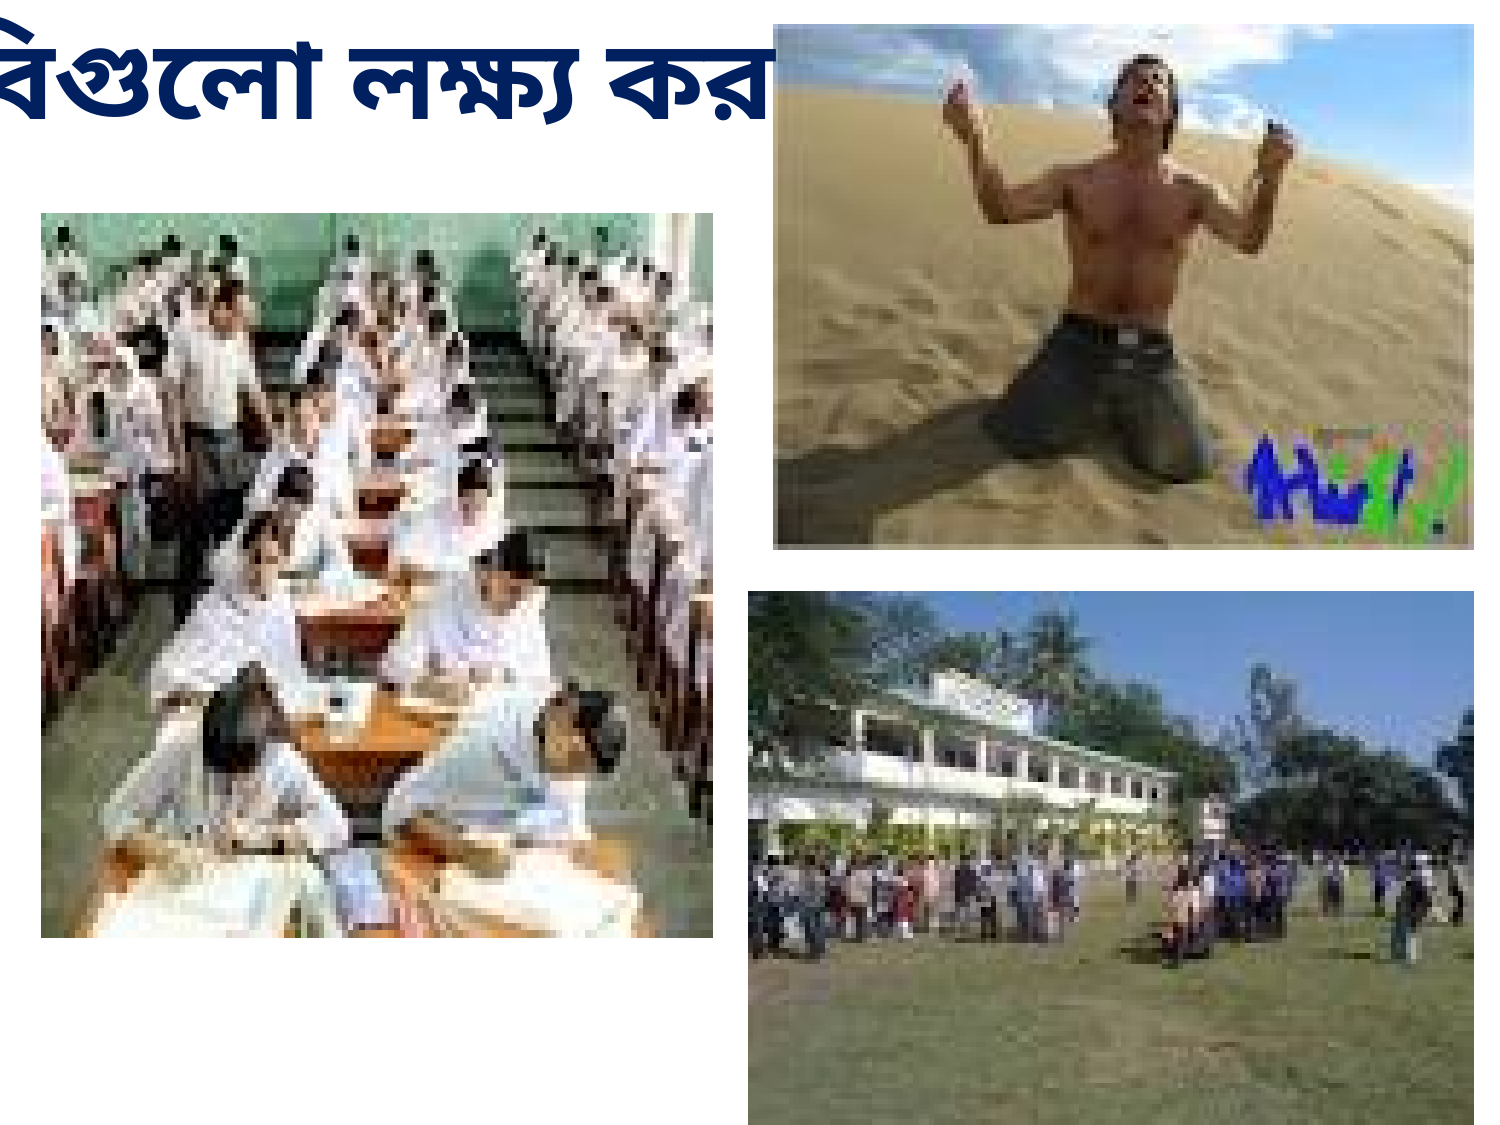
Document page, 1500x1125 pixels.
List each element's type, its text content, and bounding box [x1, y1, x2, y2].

text_box ছবিগুলো লক্ষ্য কর [0, 0, 820, 150]
picture [773, 24, 1474, 551]
picture [748, 591, 1474, 1125]
picture [41, 213, 713, 938]
